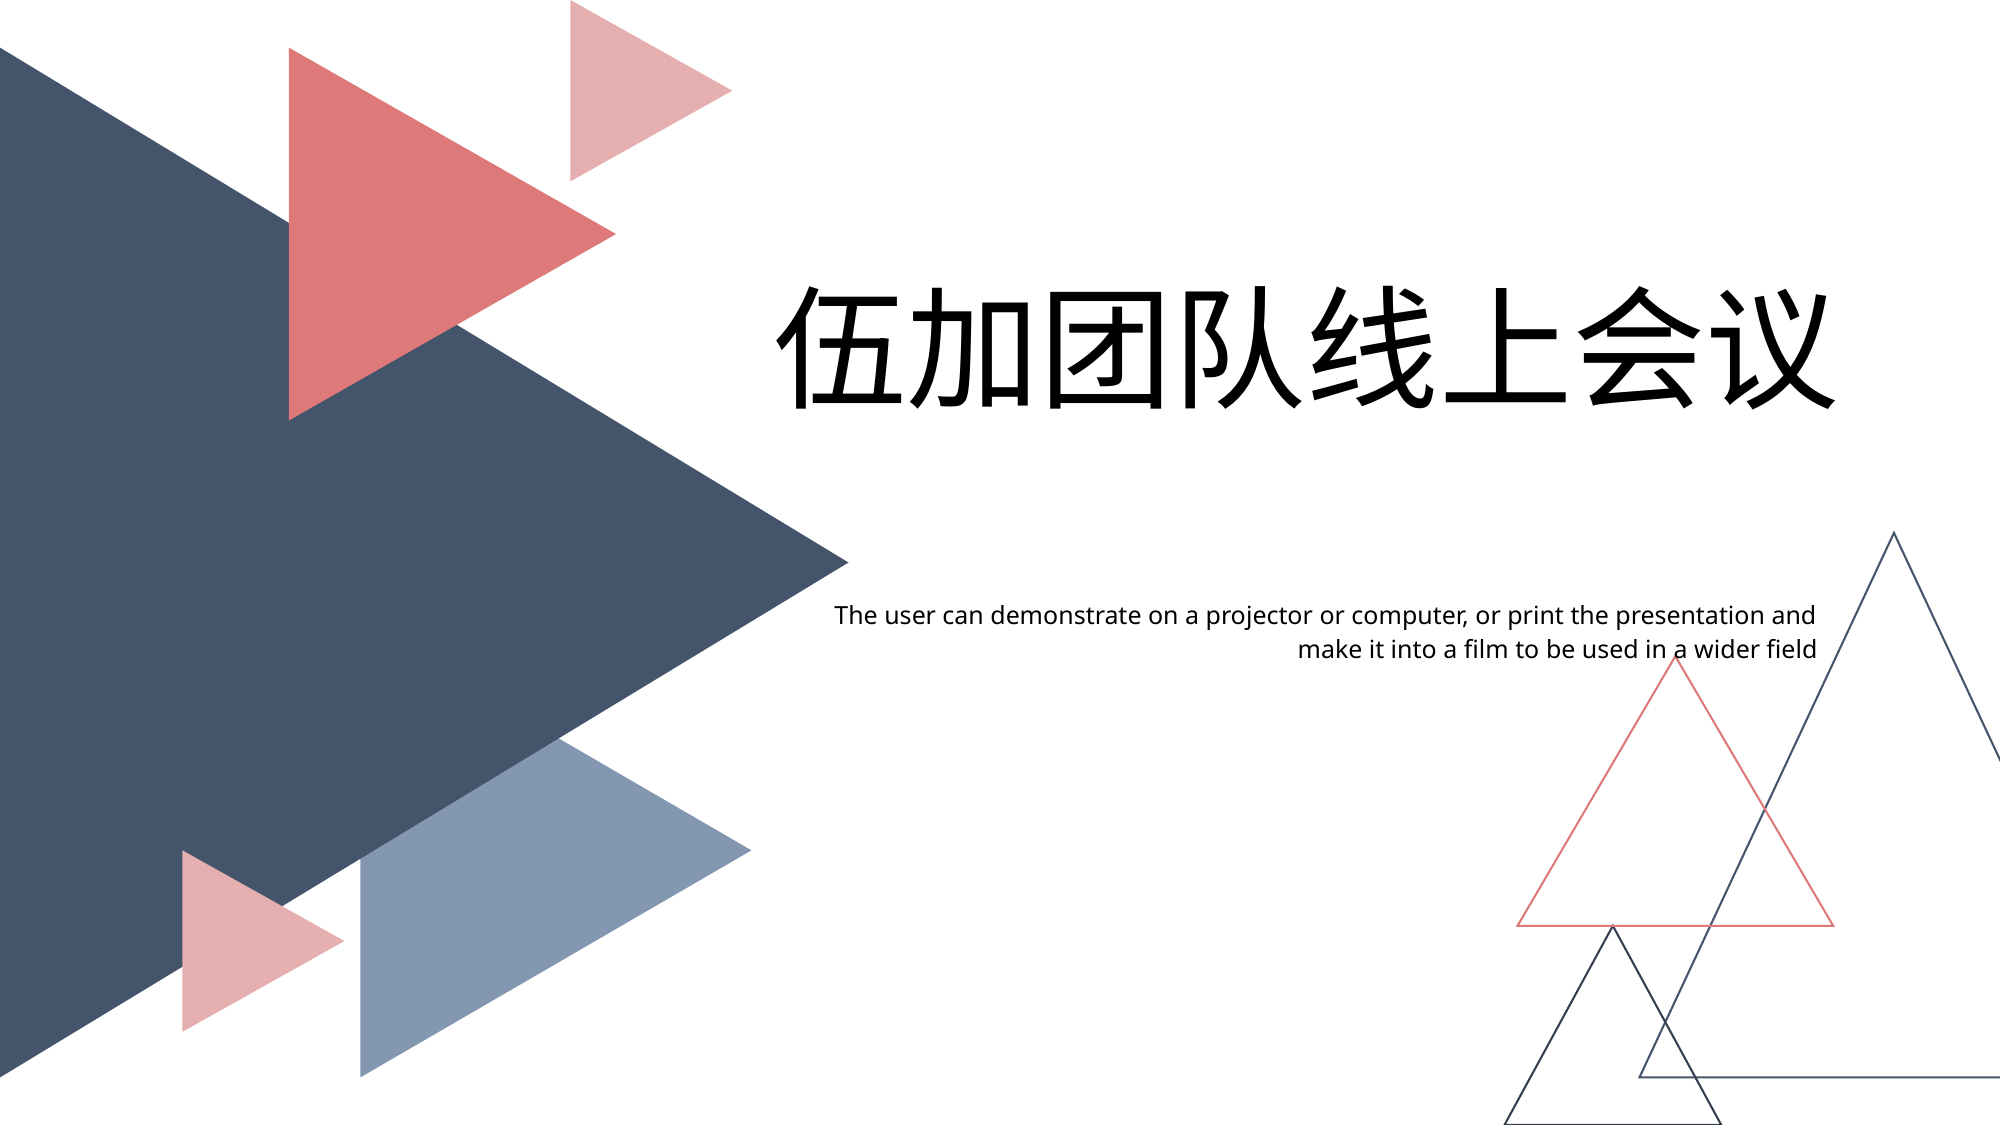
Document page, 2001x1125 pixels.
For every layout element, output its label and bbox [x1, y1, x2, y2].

text_box [0, 0, 2000, 1125]
